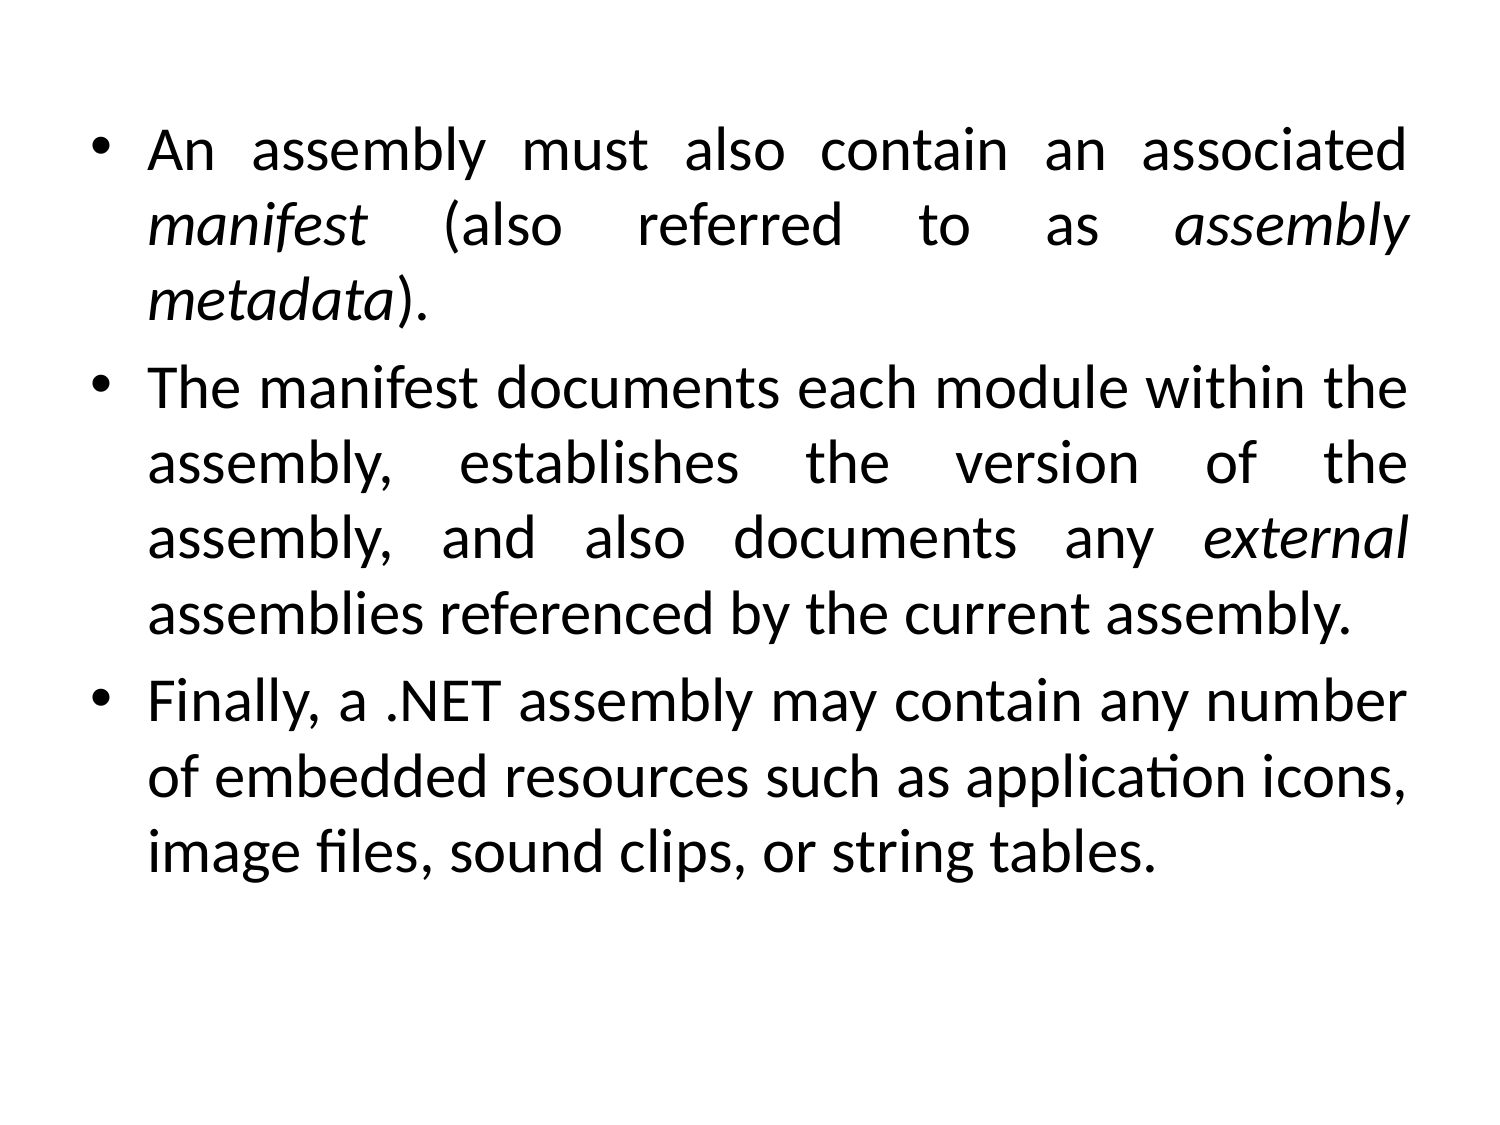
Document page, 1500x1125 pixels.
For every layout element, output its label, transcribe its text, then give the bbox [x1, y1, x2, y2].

list An assembly must also contain an associated manifest (also referred to as assembly metadata). The manifest documents each module within the assembly, establishes the version of the assembly, and also documents any external assemblies referenced by the current assembly. Finally, a .NET assembly may contain any number of embedded resources such as application icons, image files, sound clips, or string tables. [75, 99, 1425, 1005]
